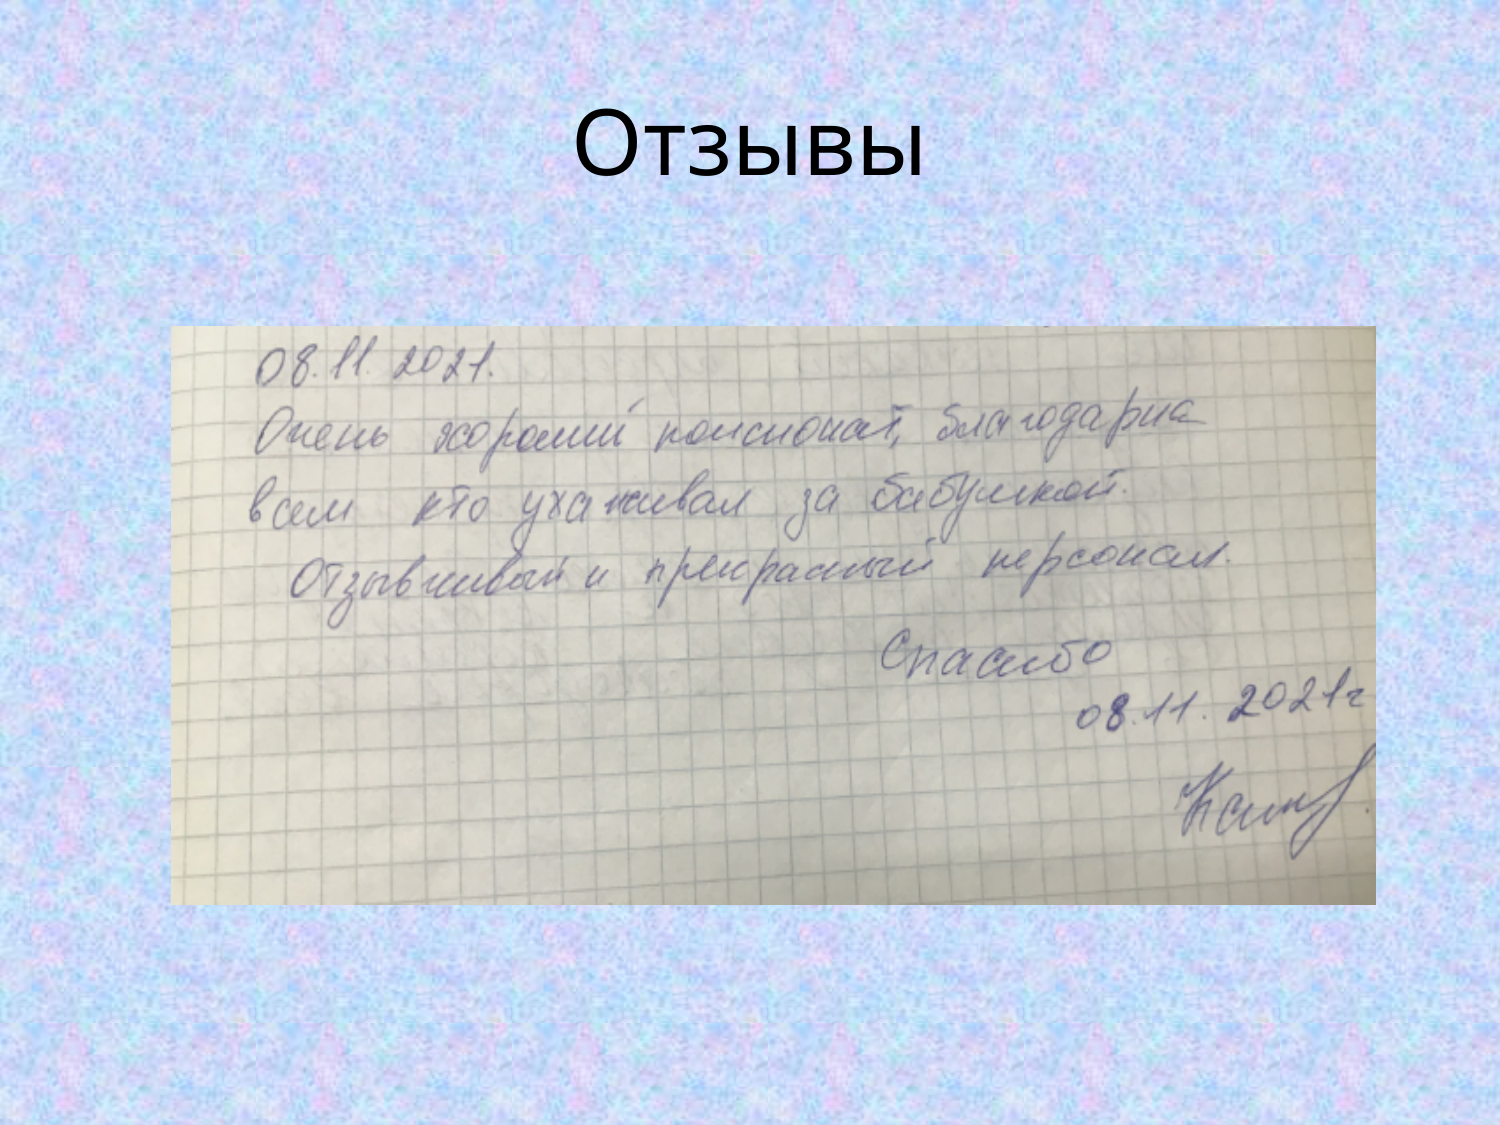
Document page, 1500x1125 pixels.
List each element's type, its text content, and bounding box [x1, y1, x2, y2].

title Отзывы [75, 45, 1425, 233]
picture [0, 0, 1500, 1125]
